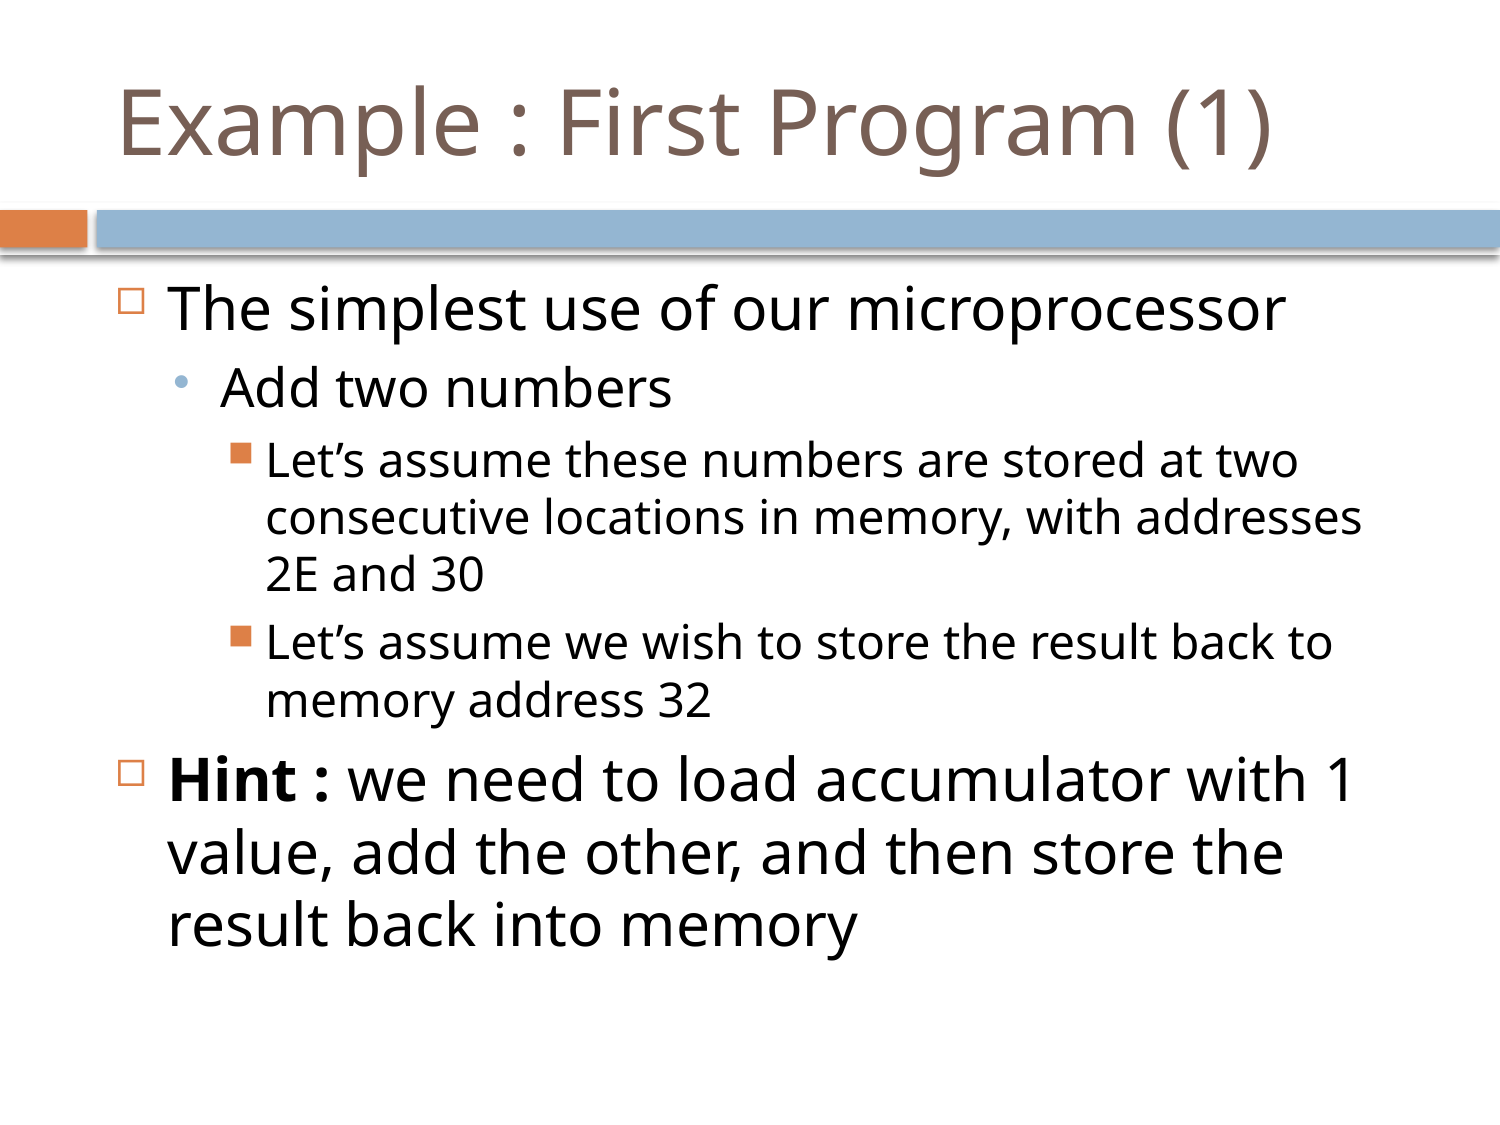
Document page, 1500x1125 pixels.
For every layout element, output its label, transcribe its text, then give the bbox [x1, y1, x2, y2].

title Example : First Program (1) [100, 37, 1438, 200]
list The simplest use of our microprocessor Add two numbers Let’s assume these numbers are stored at two consecutive locations in memory, with addresses 2E and 30 Let’s assume we wish to store the result back to memory address 32 Hint : we need to load accumulator with 1 value, add the other, and then store the result back into memory [100, 262, 1438, 1000]
